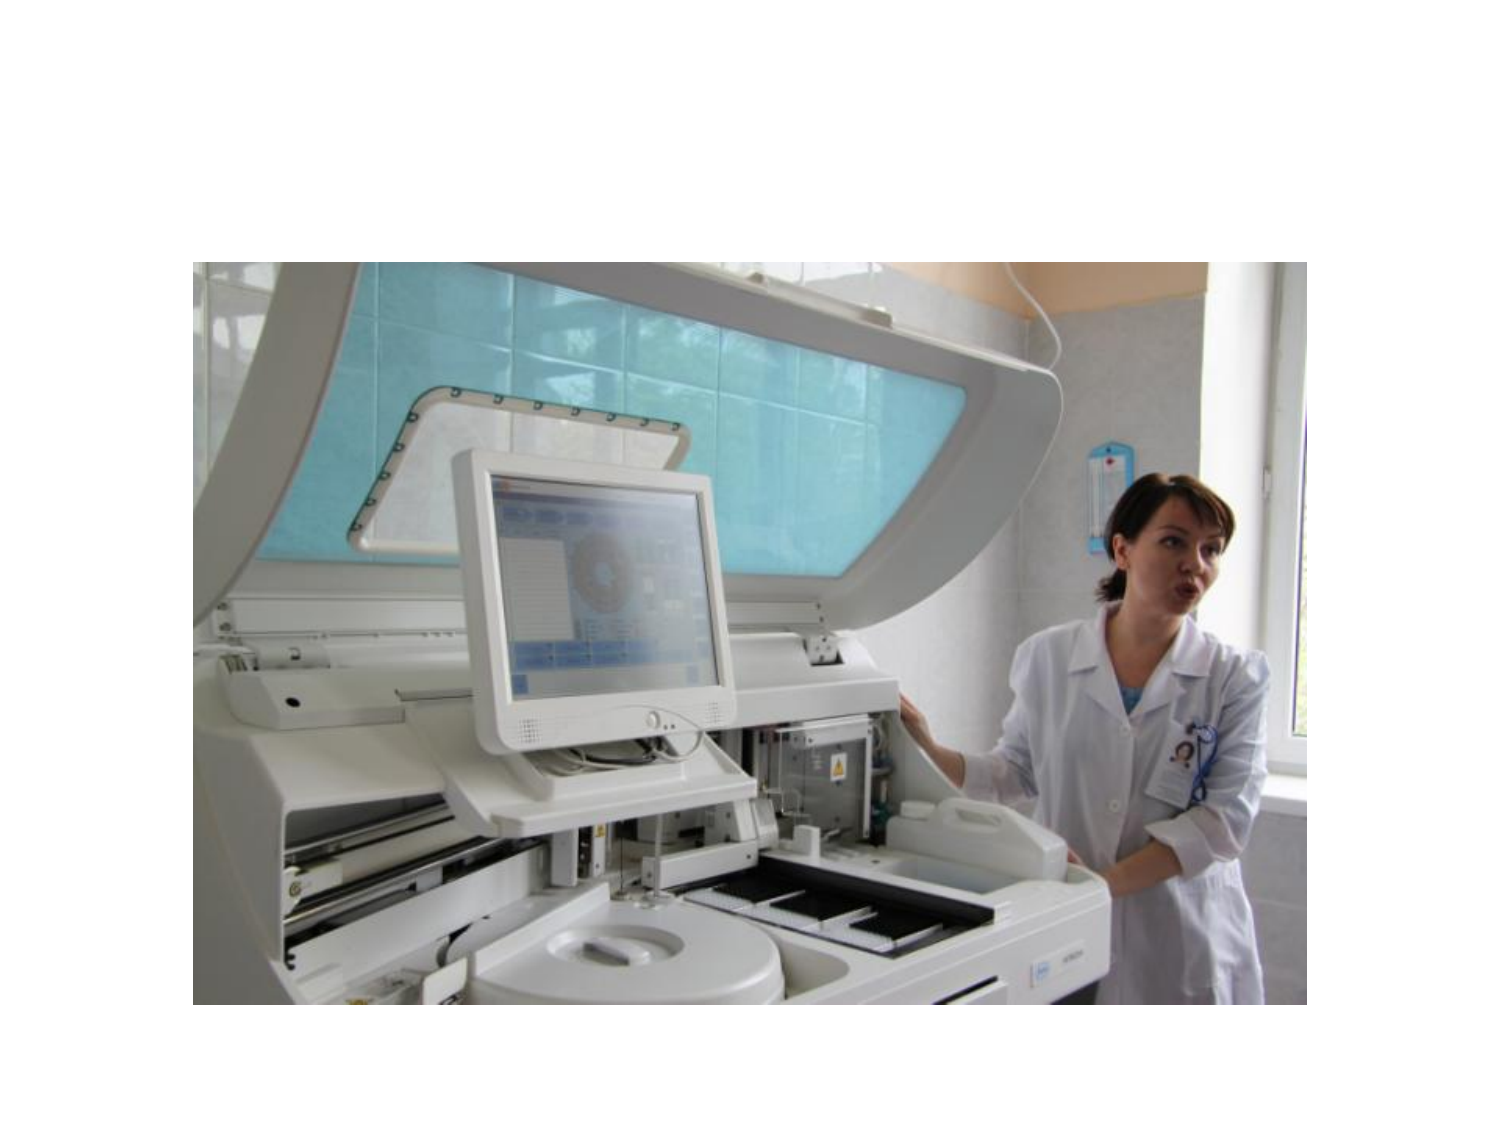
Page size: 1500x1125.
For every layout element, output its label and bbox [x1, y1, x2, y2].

list [192, 262, 1307, 1006]
